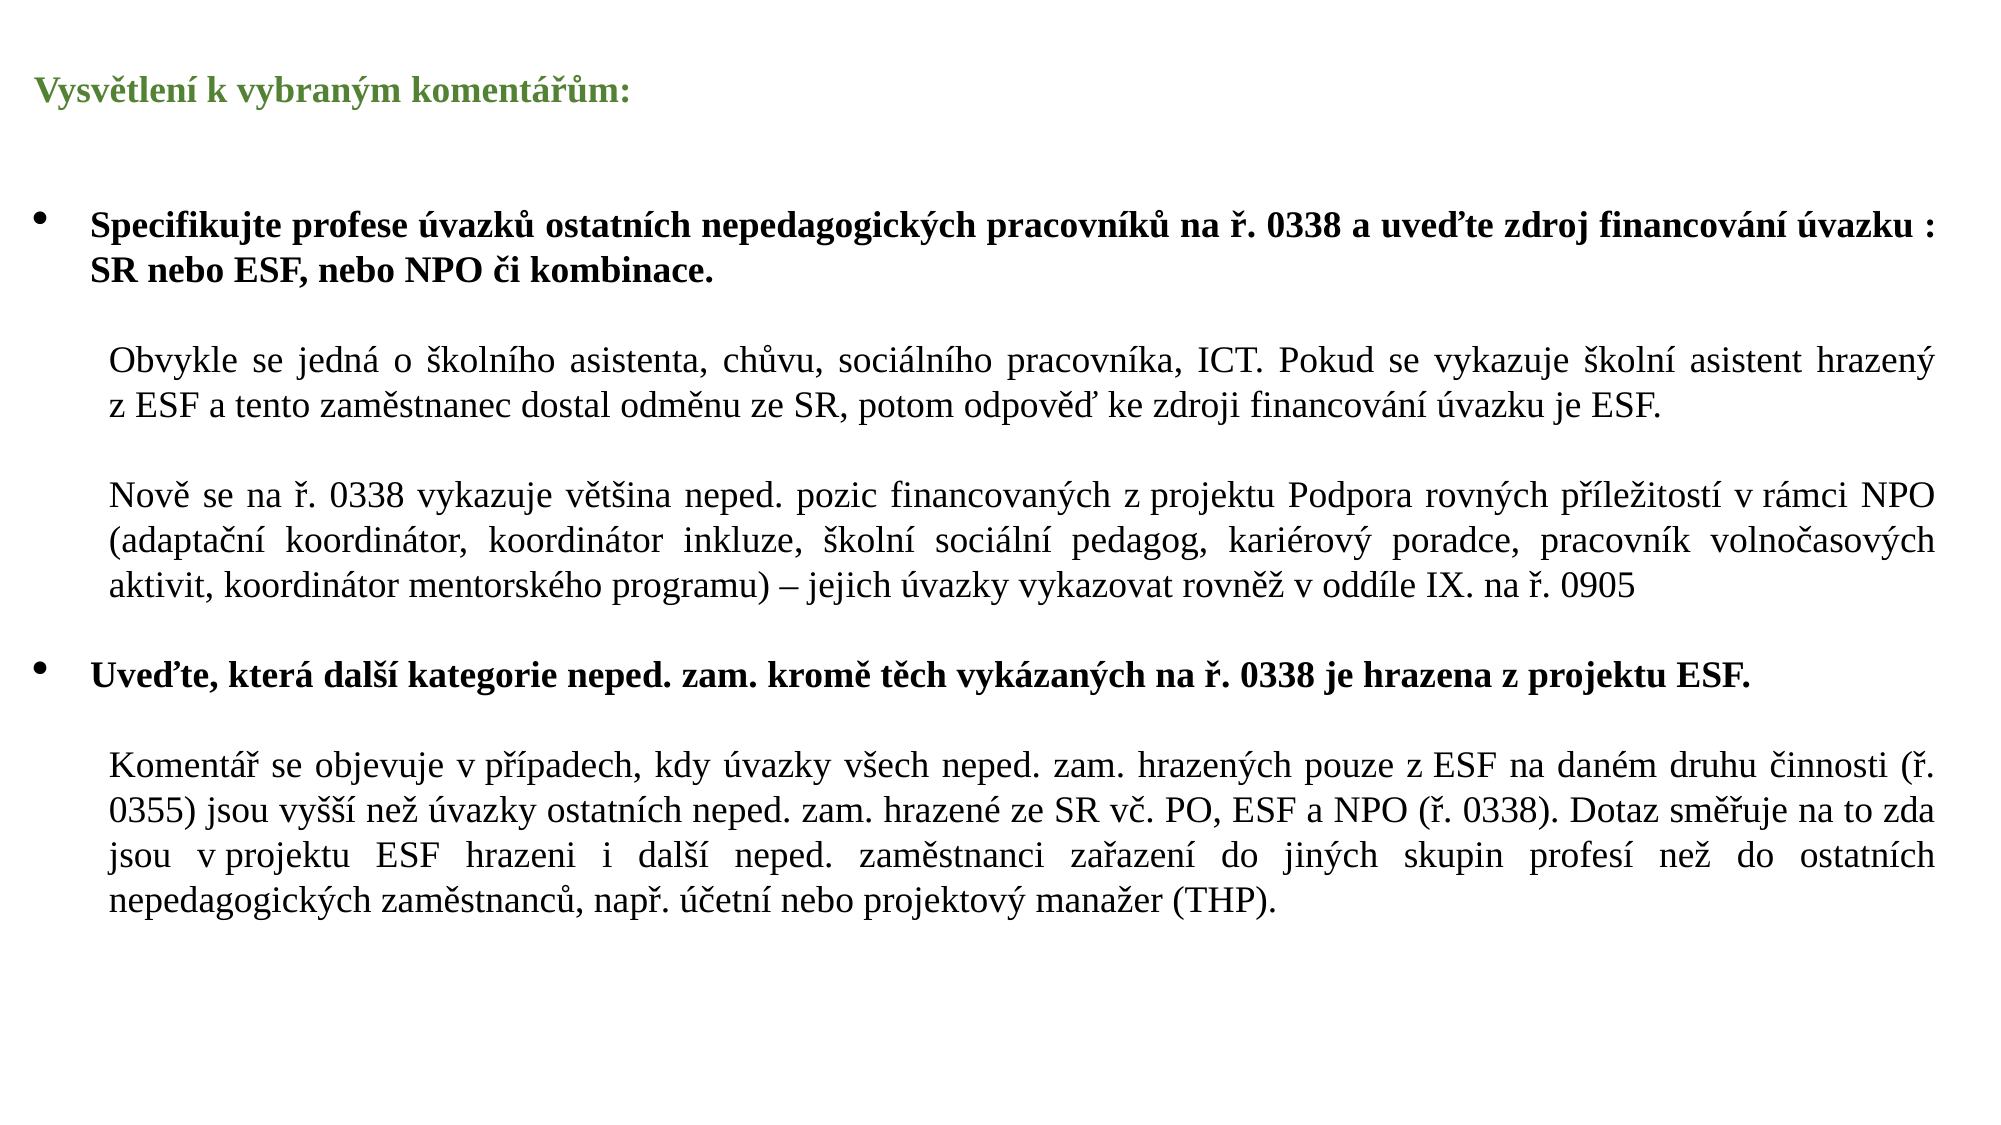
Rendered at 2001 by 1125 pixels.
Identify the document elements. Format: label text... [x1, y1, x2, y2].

text_box Vysvětlení k vybraným komentářům: Specifikujte profese úvazků ostatních nepedagogických pracovníků na ř. 0338 a uveďte zdroj financování úvazku : SR nebo ESF, nebo NPO či kombinace. Obvykle se jedná o školního asistenta, chůvu, sociálního pracovníka, ICT. Pokud se vykazuje školní asistent hrazený z ESF a tento zaměstnanec dostal odměnu ze SR, potom odpověď ke zdroji financování úvazku je ESF. Nově se na ř. 0338 vykazuje většina neped. pozic financovaných z projektu Podpora rovných příležitostí v rámci NPO (adaptační koordinátor, koordinátor inkluze, školní sociální pedagog, kariérový poradce, pracovník volnočasových aktivit, koordinátor mentorského programu) – jejich úvazky vykazovat rovněž v oddíle IX. na ř. 0905 Uveďte, která další kategorie neped. zam. kromě těch vykázaných na ř. 0338 je hrazena z projektu ESF. Komentář se objevuje v případech, kdy úvazky všech neped. zam. hrazených pouze z ESF na daném druhu činnosti (ř. 0355) jsou vyšší než úvazky ostatních neped. zam. hrazené ze SR vč. PO, ESF a NPO (ř. 0338). Dotaz směřuje na to zda jsou v projektu ESF hrazeni i další neped. zaměstnanci zařazení do jiných skupin profesí než do ostatních nepedagogických zaměstnanců, např. účetní nebo projektový manažer (THP). [19, 57, 1953, 973]
